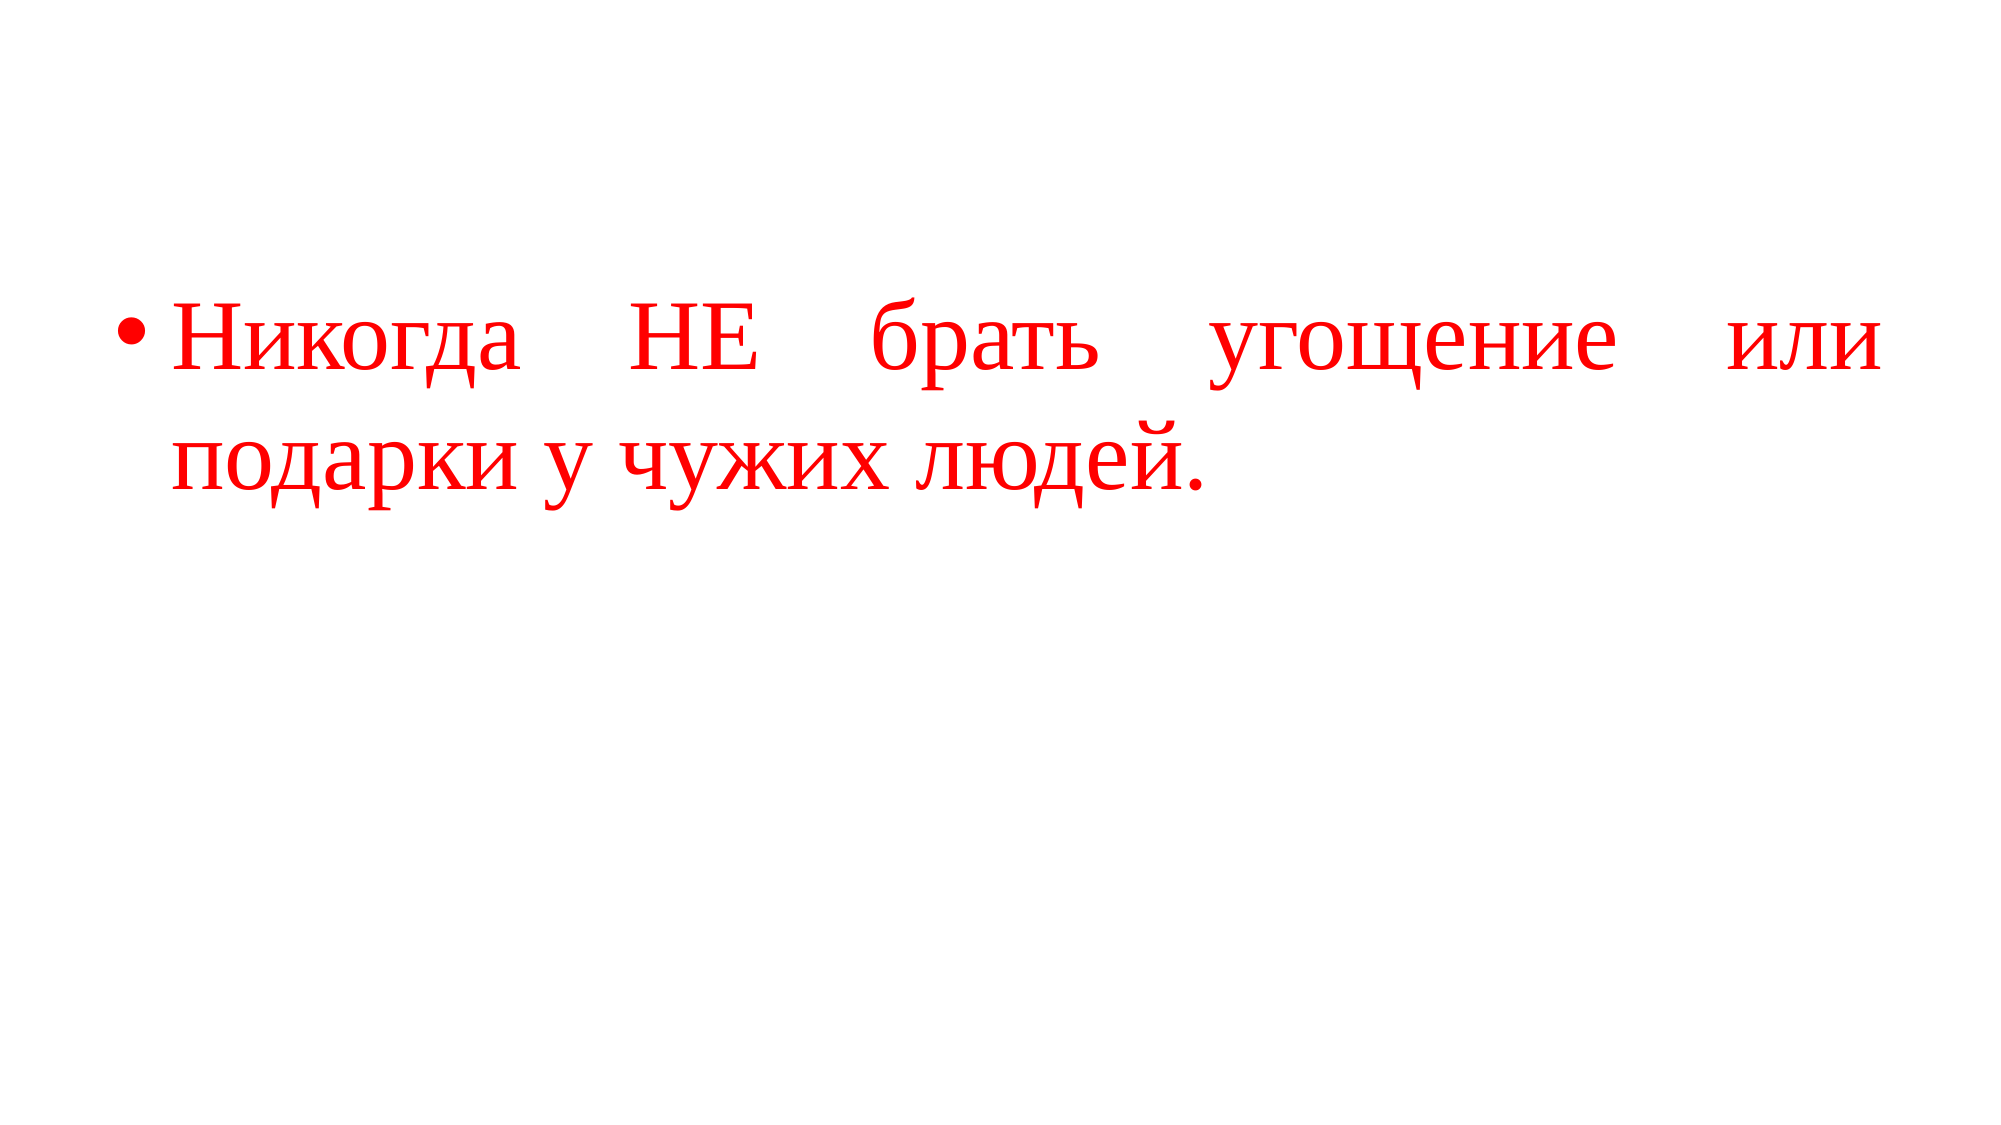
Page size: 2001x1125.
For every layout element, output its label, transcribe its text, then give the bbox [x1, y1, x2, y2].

list Никогда НЕ брать угощение или подарки у чужих людей. [99, 262, 1900, 1005]
